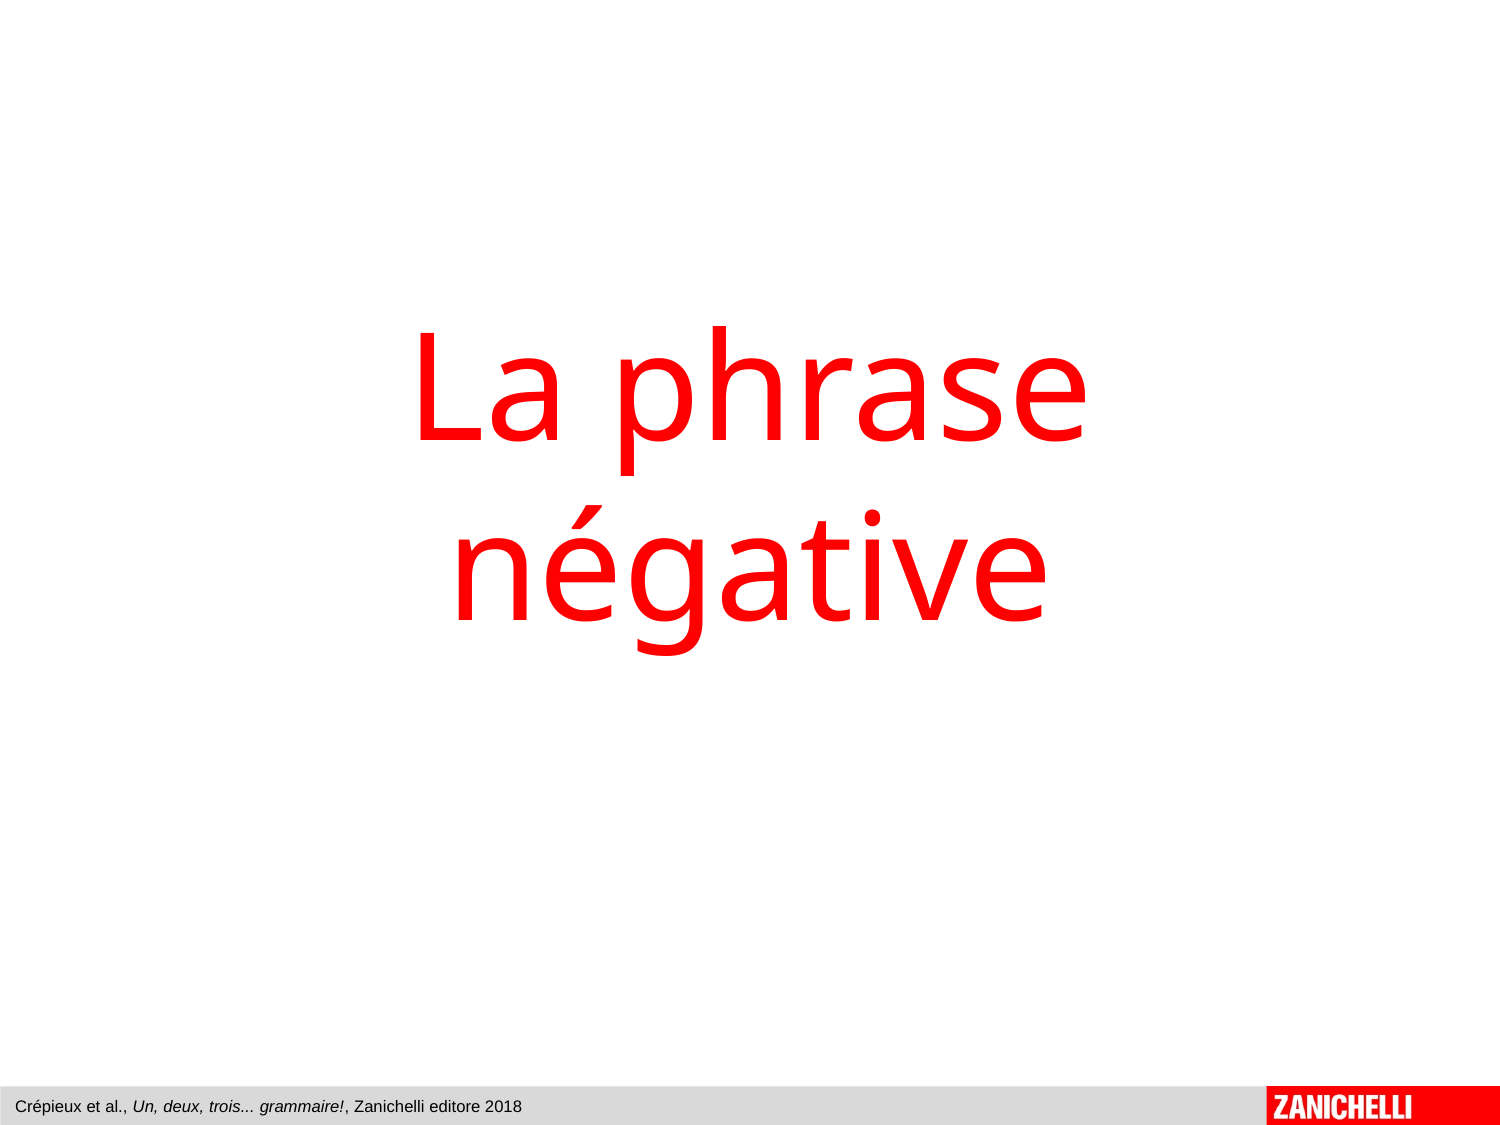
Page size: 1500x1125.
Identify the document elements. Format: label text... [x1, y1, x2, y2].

title La phrase négative [112, 349, 1388, 591]
picture [1267, 1086, 1500, 1125]
